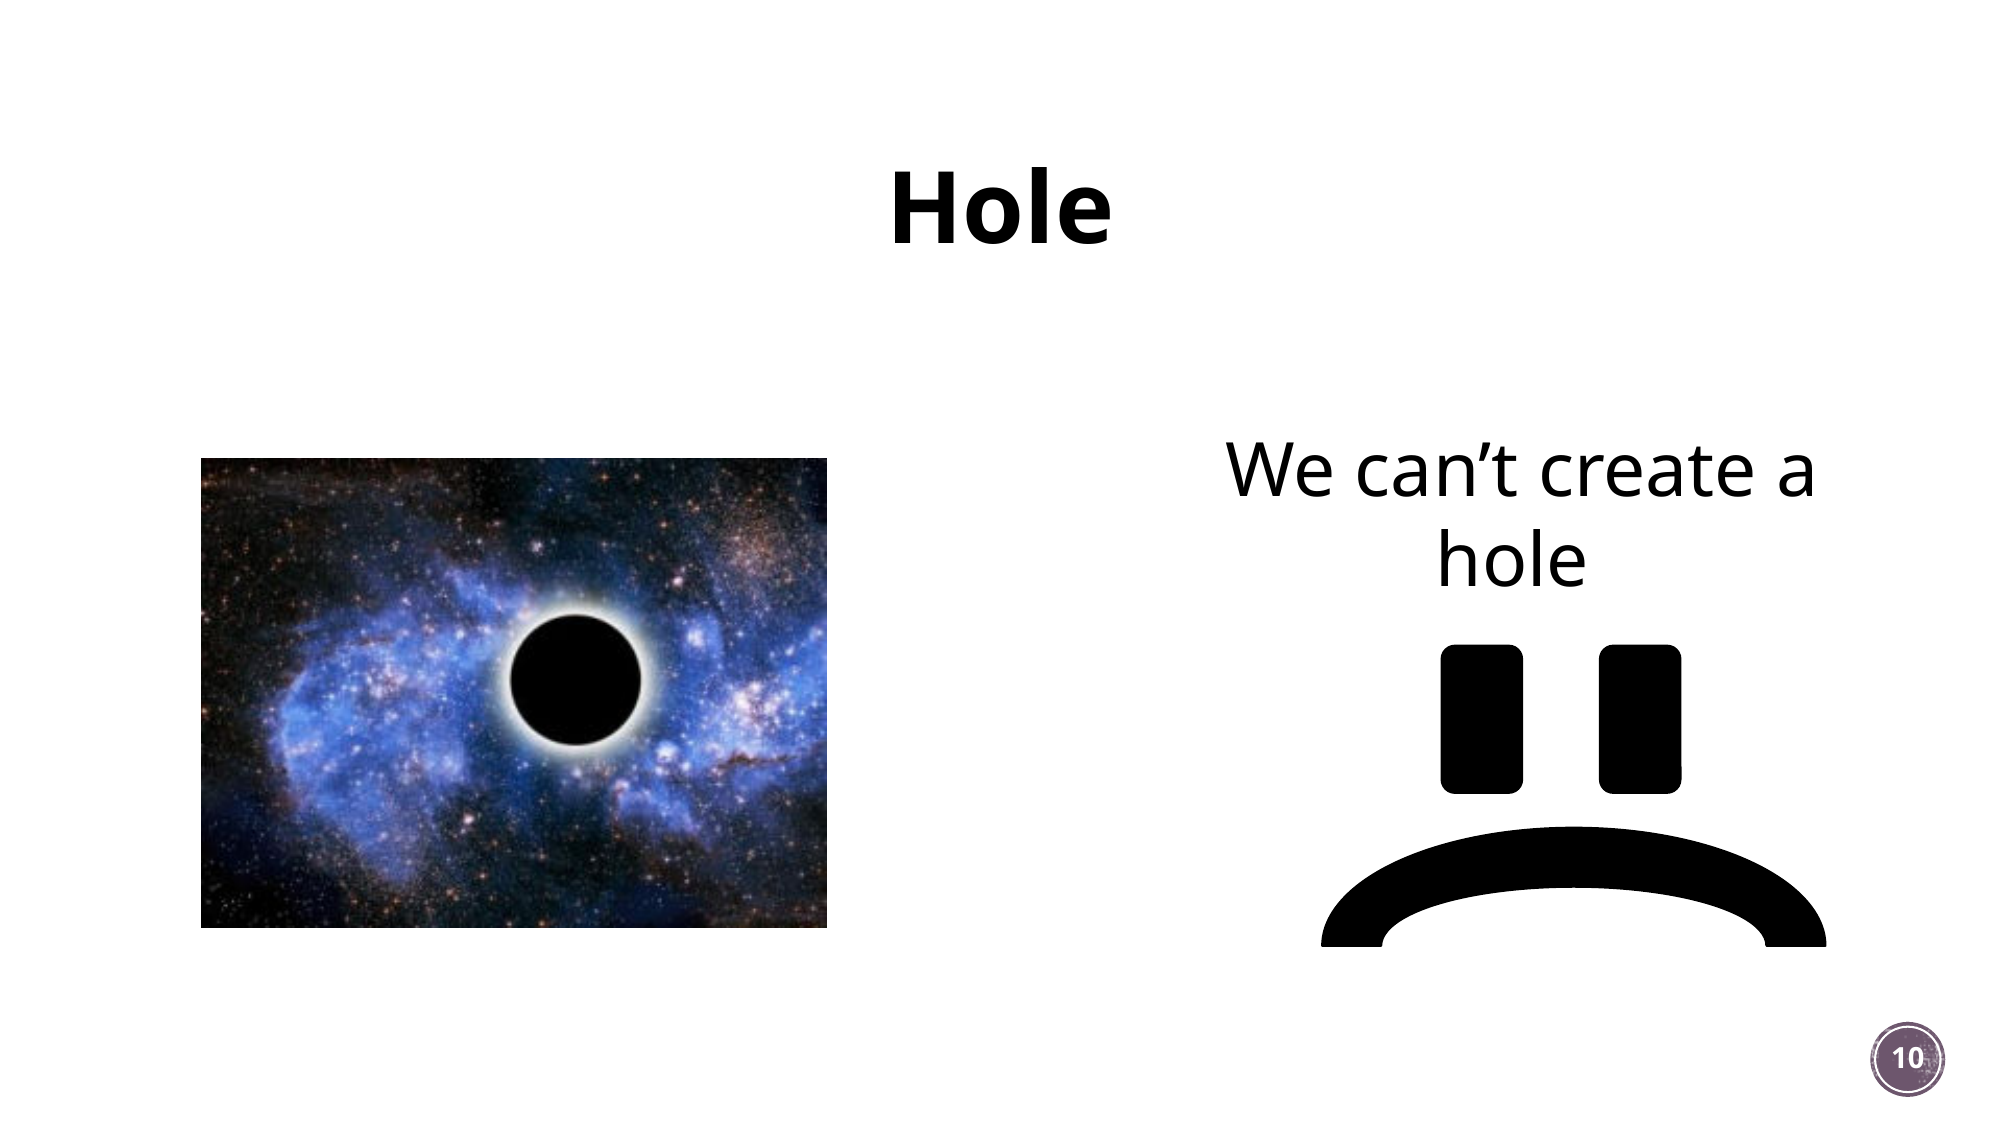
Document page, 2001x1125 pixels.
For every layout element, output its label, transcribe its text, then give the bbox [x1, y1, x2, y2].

text_box [1440, 644, 1524, 794]
text_box [1598, 644, 1682, 794]
title Hole [175, 79, 1826, 344]
text_box [1321, 826, 1827, 947]
text_box We can’t create a hole [1152, 413, 1892, 609]
picture [201, 458, 827, 928]
slide_number 10 [1855, 1028, 1961, 1089]
